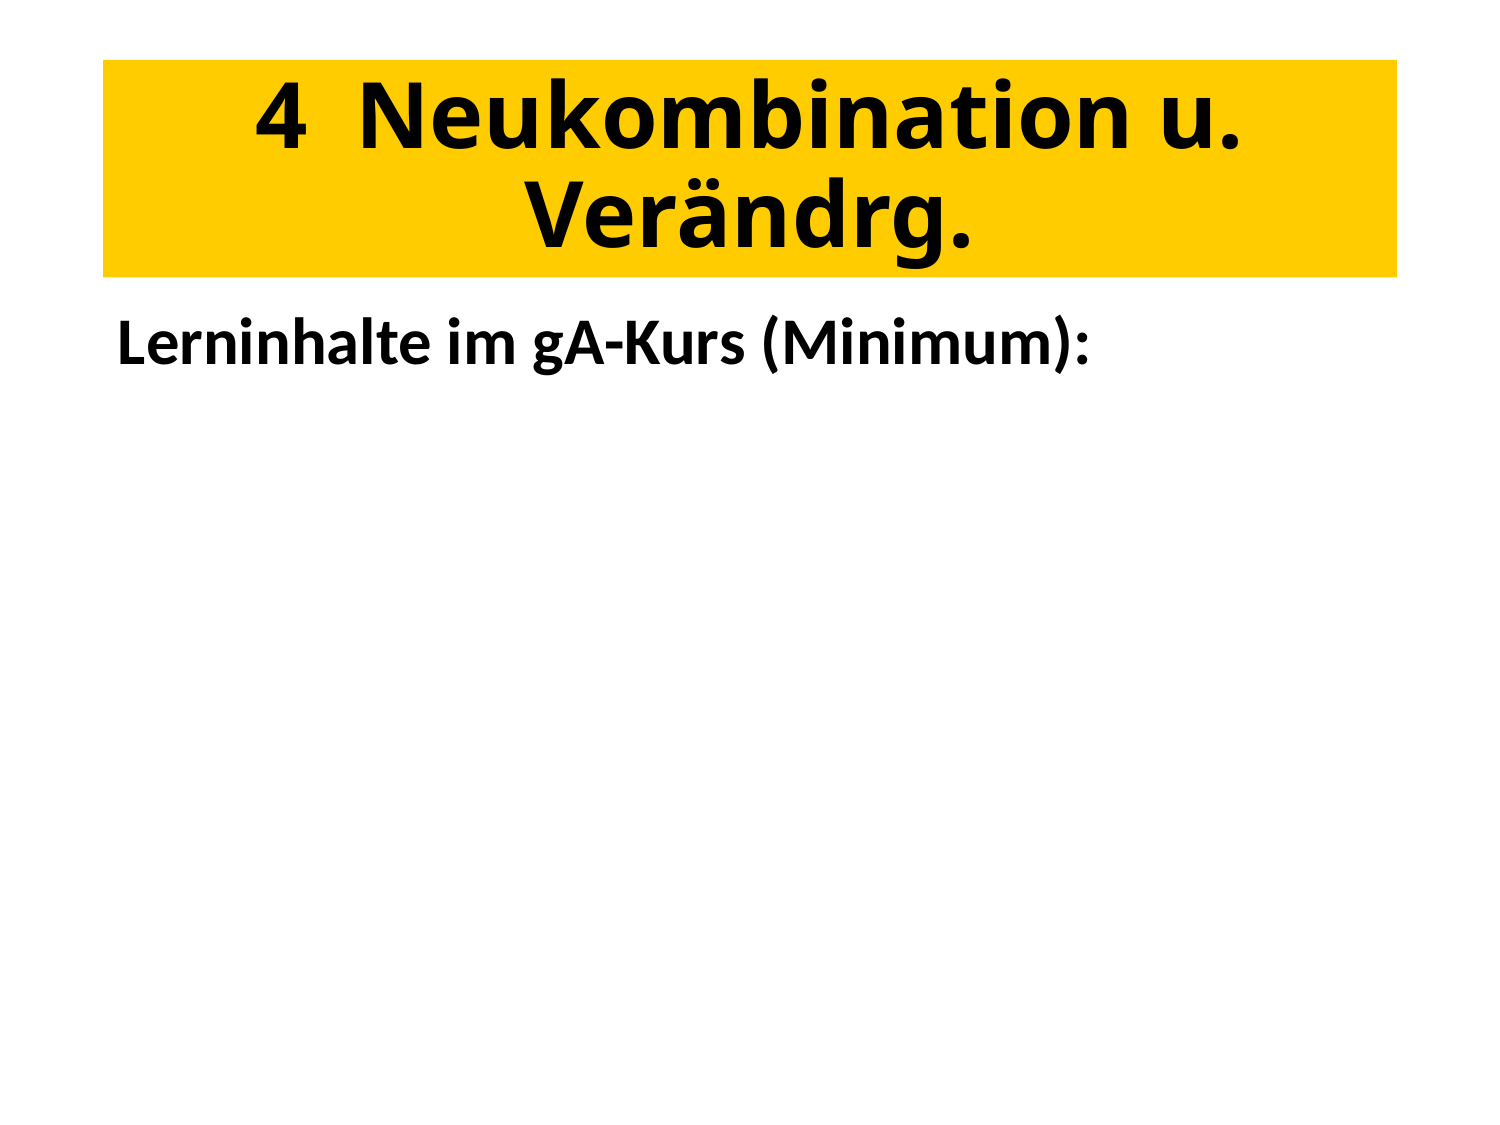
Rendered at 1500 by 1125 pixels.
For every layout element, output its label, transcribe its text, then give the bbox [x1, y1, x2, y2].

text_box Lerninhalte im gA-Kurs (Minimum): [103, 290, 1397, 466]
title 4 Neukombination u. Verändrg. [103, 59, 1397, 278]
